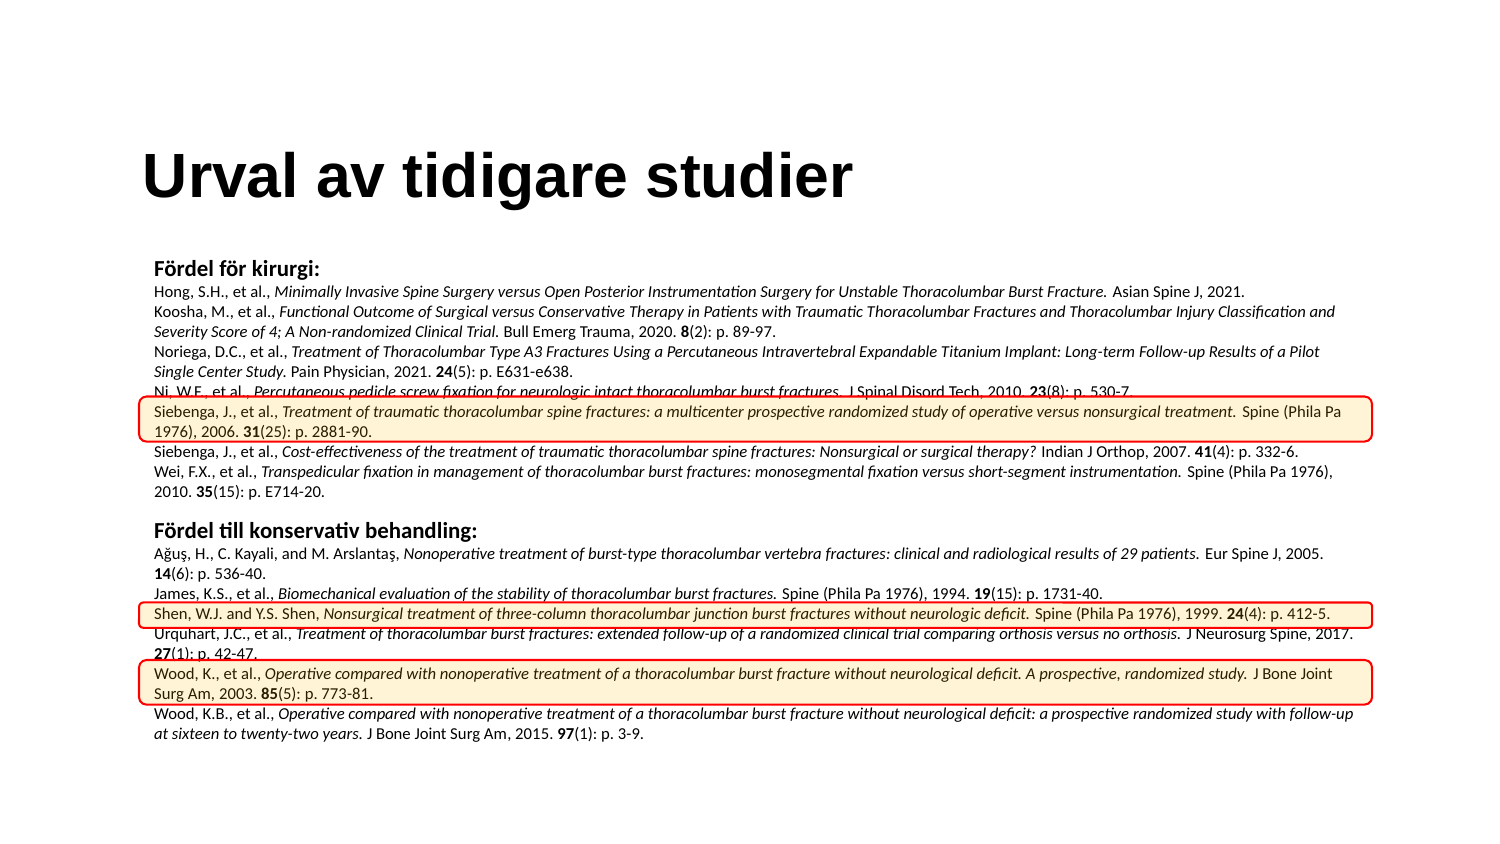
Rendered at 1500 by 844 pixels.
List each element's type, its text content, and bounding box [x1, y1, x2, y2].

text_box [137, 395, 1374, 443]
text_box Urval av tidigare studier [127, 55, 1361, 299]
text_box [137, 658, 1374, 706]
list Fördel för kirurgi: Hong, S.H., et al., Minimally Invasive Spine Surgery versus Open Posterior Instrumentation Surgery for Unstable Thoracolumbar Burst Fracture. Asian Spine J, 2021. Koosha, M., et al., Functional Outcome of Surgical versus Conservative Therapy in Patients with Traumatic Thoracolumbar Fractures and Thoracolumbar Injury Classification and Severity Score of 4; A Non-randomized Clinical Trial. Bull Emerg Trauma, 2020. 8(2): p. 89-97. Noriega, D.C., et al., Treatment of Thoracolumbar Type A3 Fractures Using a Percutaneous Intravertebral Expandable Titanium Implant: Long-term Follow-up Results of a Pilot Single Center Study. Pain Physician, 2021. 24(5): p. E631-e638. Ni, W.F., et al., Percutaneous pedicle screw fixation for neurologic intact thoracolumbar burst fractures. J Spinal Disord Tech, 2010. 23(8): p. 530-7. Siebenga, J., et al., Treatment of traumatic thoracolumbar spine fractures: a multicenter prospective randomized study of operative versus nonsurgical treatment. Spine (Phila Pa 1976), 2006. 31(25): p. 2881-90. Siebenga, J., et al., Cost-effectiveness of the treatment of traumatic thoracolumbar spine fractures: Nonsurgical or surgical therapy? Indian J Orthop, 2007. 41(4): p. 332-6. Wei, F.X., et al., Transpedicular fixation in management of thoracolumbar burst fractures: monosegmental fixation versus short-segment instrumentation. Spine (Phila Pa 1976), 2010. 35(15): p. E714-20. Fördel till konservativ behandling: Ağuş, H., C. Kayali, and M. Arslantaş, Nonoperative treatment of burst-type thoracolumbar vertebra fractures: clinical and radiological results of 29 patients. Eur Spine J, 2005. 14(6): p. 536-40. James, K.S., et al., Biomechanical evaluation of the stability of thoracolumbar burst fractures. Spine (Phila Pa 1976), 1994. 19(15): p. 1731-40. Shen, W.J. and Y.S. Shen, Nonsurgical treatment of three-column thoracolumbar junction burst fractures without neurologic deficit. Spine (Phila Pa 1976), 1999. 24(4): p. 412-5. Urquhart, J.C., et al., Treatment of thoracolumbar burst fractures: extended follow-up of a randomized clinical trial comparing orthosis versus no orthosis. J Neurosurg Spine, 2017. 27(1): p. 42-47. Wood, K., et al., Operative compared with nonoperative treatment of a thoracolumbar burst fracture without neurological deficit. A prospective, randomized study. J Bone Joint Surg Am, 2003. 85(5): p. 773-81. Wood, K.B., et al., Operative compared with nonoperative treatment of a thoracolumbar burst fracture without neurological deficit: a prospective randomized study with follow-up at sixteen to twenty-two years. J Bone Joint Surg Am, 2015. 97(1): p. 3-9. [139, 702, 1373, 751]
list Fördel för kirurgi: Hong, S.H., et al., Minimally Invasive Spine Surgery versus Open Posterior Instrumentation Surgery for Unstable Thoracolumbar Burst Fracture. Asian Spine J, 2021. Koosha, M., et al., Functional Outcome of Surgical versus Conservative Therapy in Patients with Traumatic Thoracolumbar Fractures and Thoracolumbar Injury Classification and Severity Score of 4; A Non-randomized Clinical Trial. Bull Emerg Trauma, 2020. 8(2): p. 89-97. Noriega, D.C., et al., Treatment of Thoracolumbar Type A3 Fractures Using a Percutaneous Intravertebral Expandable Titanium Implant: Long-term Follow-up Results of a Pilot Single Center Study. Pain Physician, 2021. 24(5): p. E631-e638. Ni, W.F., et al., Percutaneous pedicle screw fixation for neurologic intact thoracolumbar burst fractures. J Spinal Disord Tech, 2010. 23(8): p. 530-7. Siebenga, J., et al., Treatment of traumatic thoracolumbar spine fractures: a multicenter prospective randomized study of operative versus nonsurgical treatment. Spine (Phila Pa 1976), 2006. 31(25): p. 2881-90. Siebenga, J., et al., Cost-effectiveness of the treatment of traumatic thoracolumbar spine fractures: Nonsurgical or surgical therapy? Indian J Orthop, 2007. 41(4): p. 332-6. Wei, F.X., et al., Transpedicular fixation in management of thoracolumbar burst fractures: monosegmental fixation versus short-segment instrumentation. Spine (Phila Pa 1976), 2010. 35(15): p. E714-20. Fördel till konservativ behandling: Ağuş, H., C. Kayali, and M. Arslantaş, Nonoperative treatment of burst-type thoracolumbar vertebra fractures: clinical and radiological results of 29 patients. Eur Spine J, 2005. 14(6): p. 536-40. James, K.S., et al., Biomechanical evaluation of the stability of thoracolumbar burst fractures. Spine (Phila Pa 1976), 1994. 19(15): p. 1731-40. Shen, W.J. and Y.S. Shen, Nonsurgical treatment of three-column thoracolumbar junction burst fractures without neurologic deficit. Spine (Phila Pa 1976), 1999. 24(4): p. 412-5. Urquhart, J.C., et al., Treatment of thoracolumbar burst fractures: extended follow-up of a randomized clinical trial comparing orthosis versus no orthosis. J Neurosurg Spine, 2017. 27(1): p. 42-47. Wood, K., et al., Operative compared with nonoperative treatment of a thoracolumbar burst fracture without neurological deficit. A prospective, randomized study. J Bone Joint Surg Am, 2003. 85(5): p. 773-81. Wood, K.B., et al., Operative compared with nonoperative treatment of a thoracolumbar burst fracture without neurological deficit: a prospective randomized study with follow-up at sixteen to twenty-two years. J Bone Joint Surg Am, 2015. 97(1): p. 3-9. [139, 439, 1373, 603]
list Fördel för kirurgi: Hong, S.H., et al., Minimally Invasive Spine Surgery versus Open Posterior Instrumentation Surgery for Unstable Thoracolumbar Burst Fracture. Asian Spine J, 2021. Koosha, M., et al., Functional Outcome of Surgical versus Conservative Therapy in Patients with Traumatic Thoracolumbar Fractures and Thoracolumbar Injury Classification and Severity Score of 4; A Non-randomized Clinical Trial. Bull Emerg Trauma, 2020. 8(2): p. 89-97. Noriega, D.C., et al., Treatment of Thoracolumbar Type A3 Fractures Using a Percutaneous Intravertebral Expandable Titanium Implant: Long-term Follow-up Results of a Pilot Single Center Study. Pain Physician, 2021. 24(5): p. E631-e638. Ni, W.F., et al., Percutaneous pedicle screw fixation for neurologic intact thoracolumbar burst fractures. J Spinal Disord Tech, 2010. 23(8): p. 530-7. Siebenga, J., et al., Treatment of traumatic thoracolumbar spine fractures: a multicenter prospective randomized study of operative versus nonsurgical treatment. Spine (Phila Pa 1976), 2006. 31(25): p. 2881-90. Siebenga, J., et al., Cost-effectiveness of the treatment of traumatic thoracolumbar spine fractures: Nonsurgical or surgical therapy? Indian J Orthop, 2007. 41(4): p. 332-6. Wei, F.X., et al., Transpedicular fixation in management of thoracolumbar burst fractures: monosegmental fixation versus short-segment instrumentation. Spine (Phila Pa 1976), 2010. 35(15): p. E714-20. Fördel till konservativ behandling: Ağuş, H., C. Kayali, and M. Arslantaş, Nonoperative treatment of burst-type thoracolumbar vertebra fractures: clinical and radiological results of 29 patients. Eur Spine J, 2005. 14(6): p. 536-40. James, K.S., et al., Biomechanical evaluation of the stability of thoracolumbar burst fractures. Spine (Phila Pa 1976), 1994. 19(15): p. 1731-40. Shen, W.J. and Y.S. Shen, Nonsurgical treatment of three-column thoracolumbar junction burst fractures without neurologic deficit. Spine (Phila Pa 1976), 1999. 24(4): p. 412-5. Urquhart, J.C., et al., Treatment of thoracolumbar burst fractures: extended follow-up of a randomized clinical trial comparing orthosis versus no orthosis. J Neurosurg Spine, 2017. 27(1): p. 42-47. Wood, K., et al., Operative compared with nonoperative treatment of a thoracolumbar burst fracture without neurological deficit. A prospective, randomized study. J Bone Joint Surg Am, 2003. 85(5): p. 773-81. Wood, K.B., et al., Operative compared with nonoperative treatment of a thoracolumbar burst fracture without neurological deficit: a prospective randomized study with follow-up at sixteen to twenty-two years. J Bone Joint Surg Am, 2015. 97(1): p. 3-9. [139, 245, 1373, 399]
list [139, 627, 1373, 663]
text_box [137, 601, 1374, 629]
